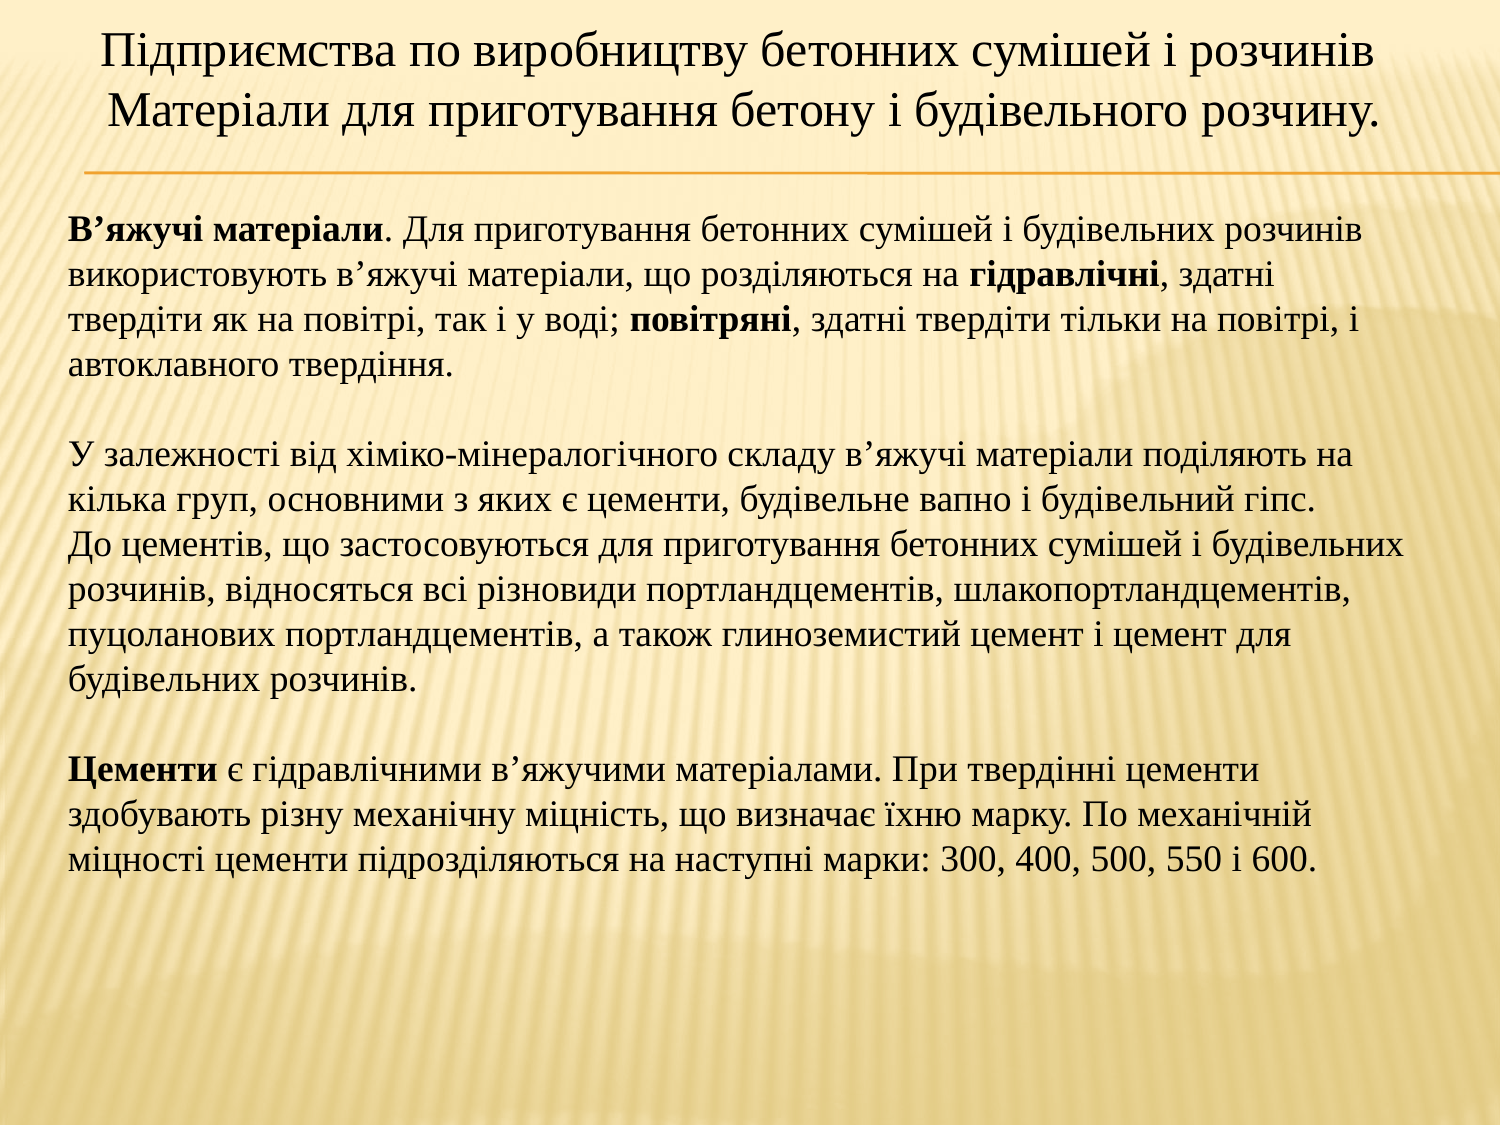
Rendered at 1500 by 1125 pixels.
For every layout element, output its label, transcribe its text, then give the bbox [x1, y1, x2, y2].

title Підприємства по виробництву бетонних сумішей і розчинів Матеріали для приготування бетону і будівельного розчину. [76, 42, 1400, 196]
text_box В’яжучі матеріали. Для приготування бетонних сумішей і будівельних розчинів використовують в’яжучі матеріали, що розділяються на гідравлічні, здатні твердіти як на повітрі, так і у воді; повітряні, здатні твердіти тільки на повітрі, і автоклавного твердіння. У залежності від хіміко-мінералогічного складу в’яжучі матеріали поділяють на кілька груп, основними з яких є цементи, будівельне вапно і будівельний гіпс. До цементів, що застосовуються для приготування бетонних сумішей і будівельних розчинів, відносяться всі різновиди портландцементів, шлакопортландцементів, пуцоланових портландцементів, а також глиноземистий цемент і цемент для будівельних розчинів. Цементи є гідравлічними в’яжучими матеріалами. При твердінні цементи здобувають різну механічну міцність, що визначає їхню марку. По механічній міцності цементи підрозділяються на наступні марки: 300, 400, 500, 550 і 600. [53, 196, 1424, 886]
